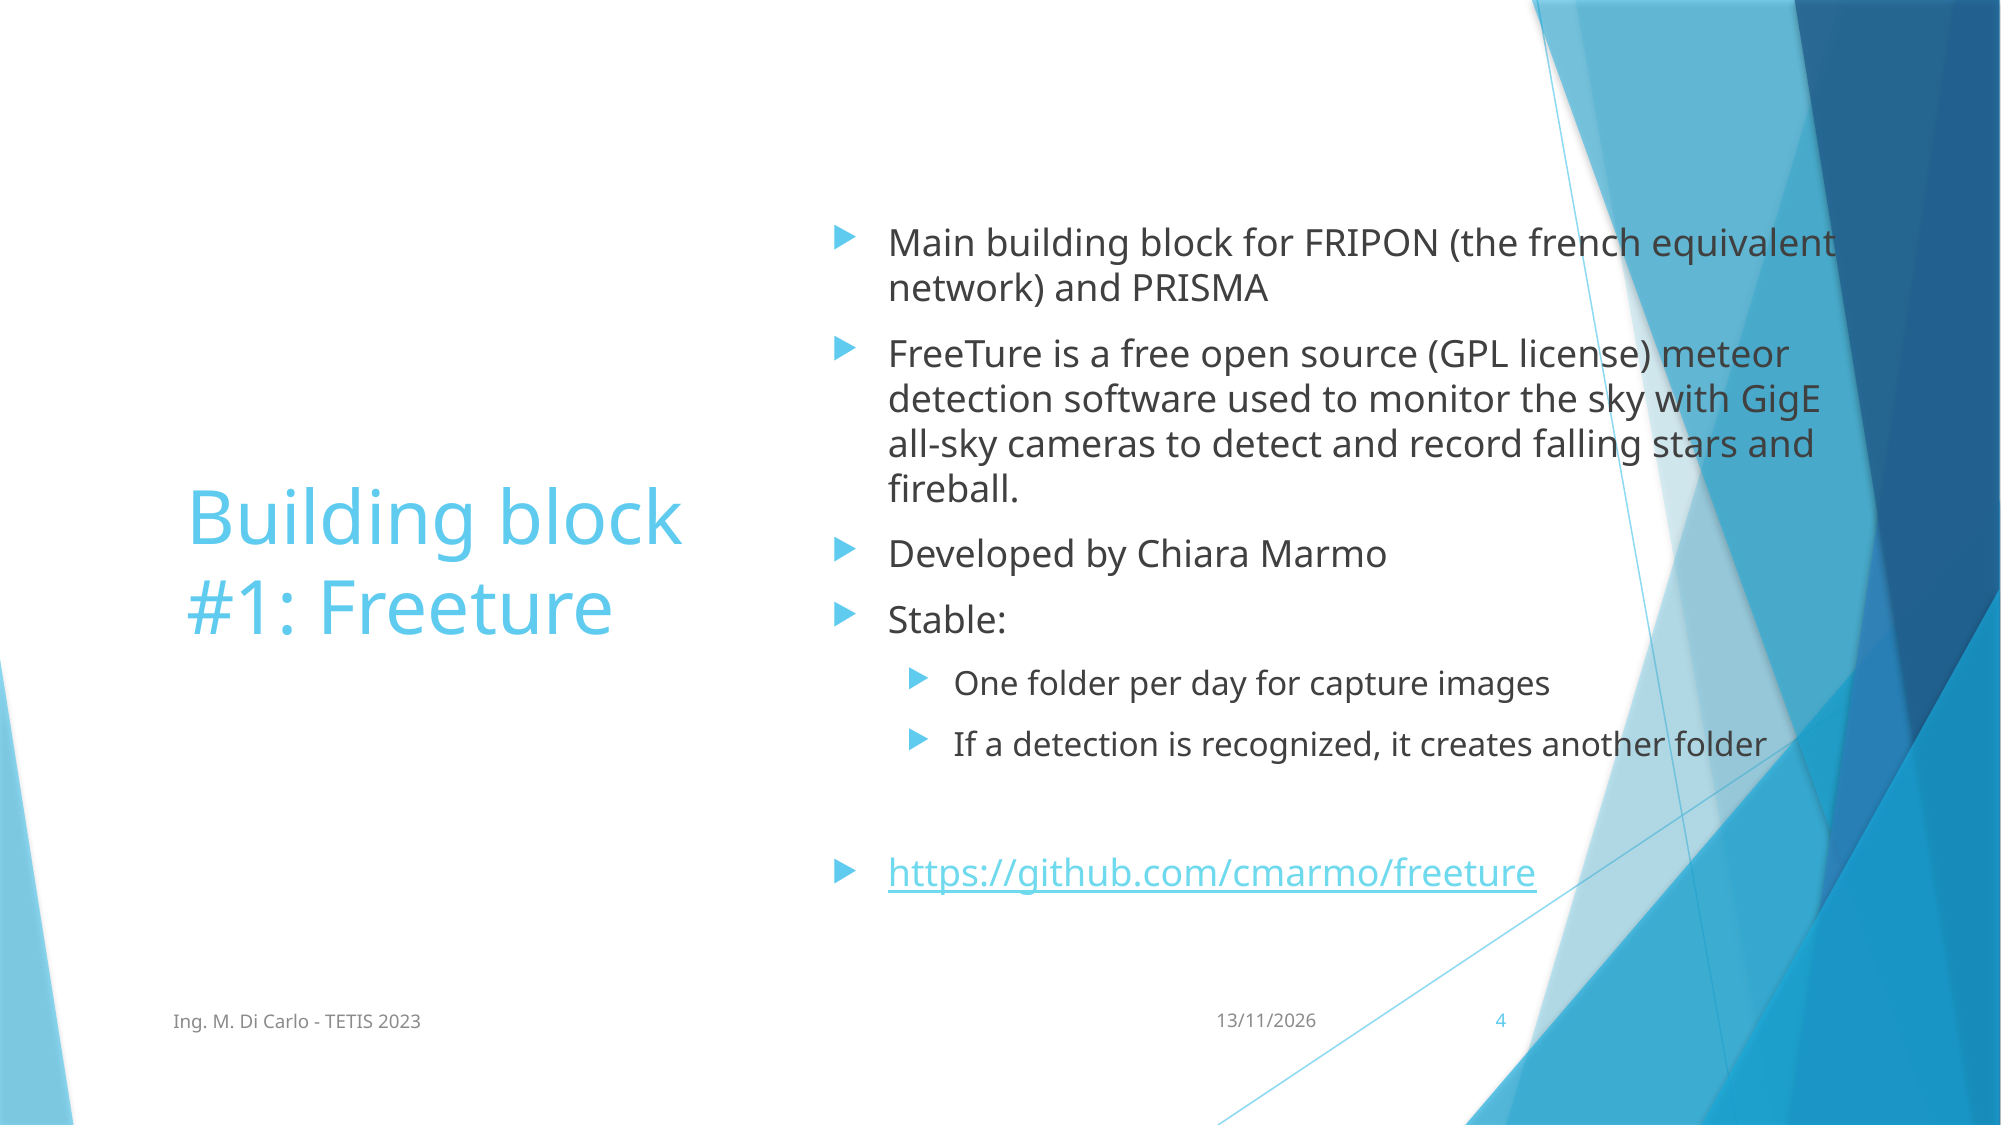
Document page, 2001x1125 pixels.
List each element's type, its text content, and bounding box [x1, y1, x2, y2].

title Building block #1: Freeture [171, 193, 713, 926]
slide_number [1181, 991, 1332, 1051]
list Main building block for FRIPON (the french equivalent network) and PRISMA FreeTure is a free open source (GPL license) meteor detection software used to monitor the sky with GigE all-sky cameras to detect and record falling stars and fireball. Developed by Chiara Marmo Stable: One folder per day for capture images If a detection is recognized, it creates another folder https://github.com/cmarmo/freeture [816, 181, 1857, 938]
footer Ing. M. Di Carlo - TETIS 2023 [158, 991, 1145, 1051]
slide_number 4 [1409, 991, 1522, 1051]
